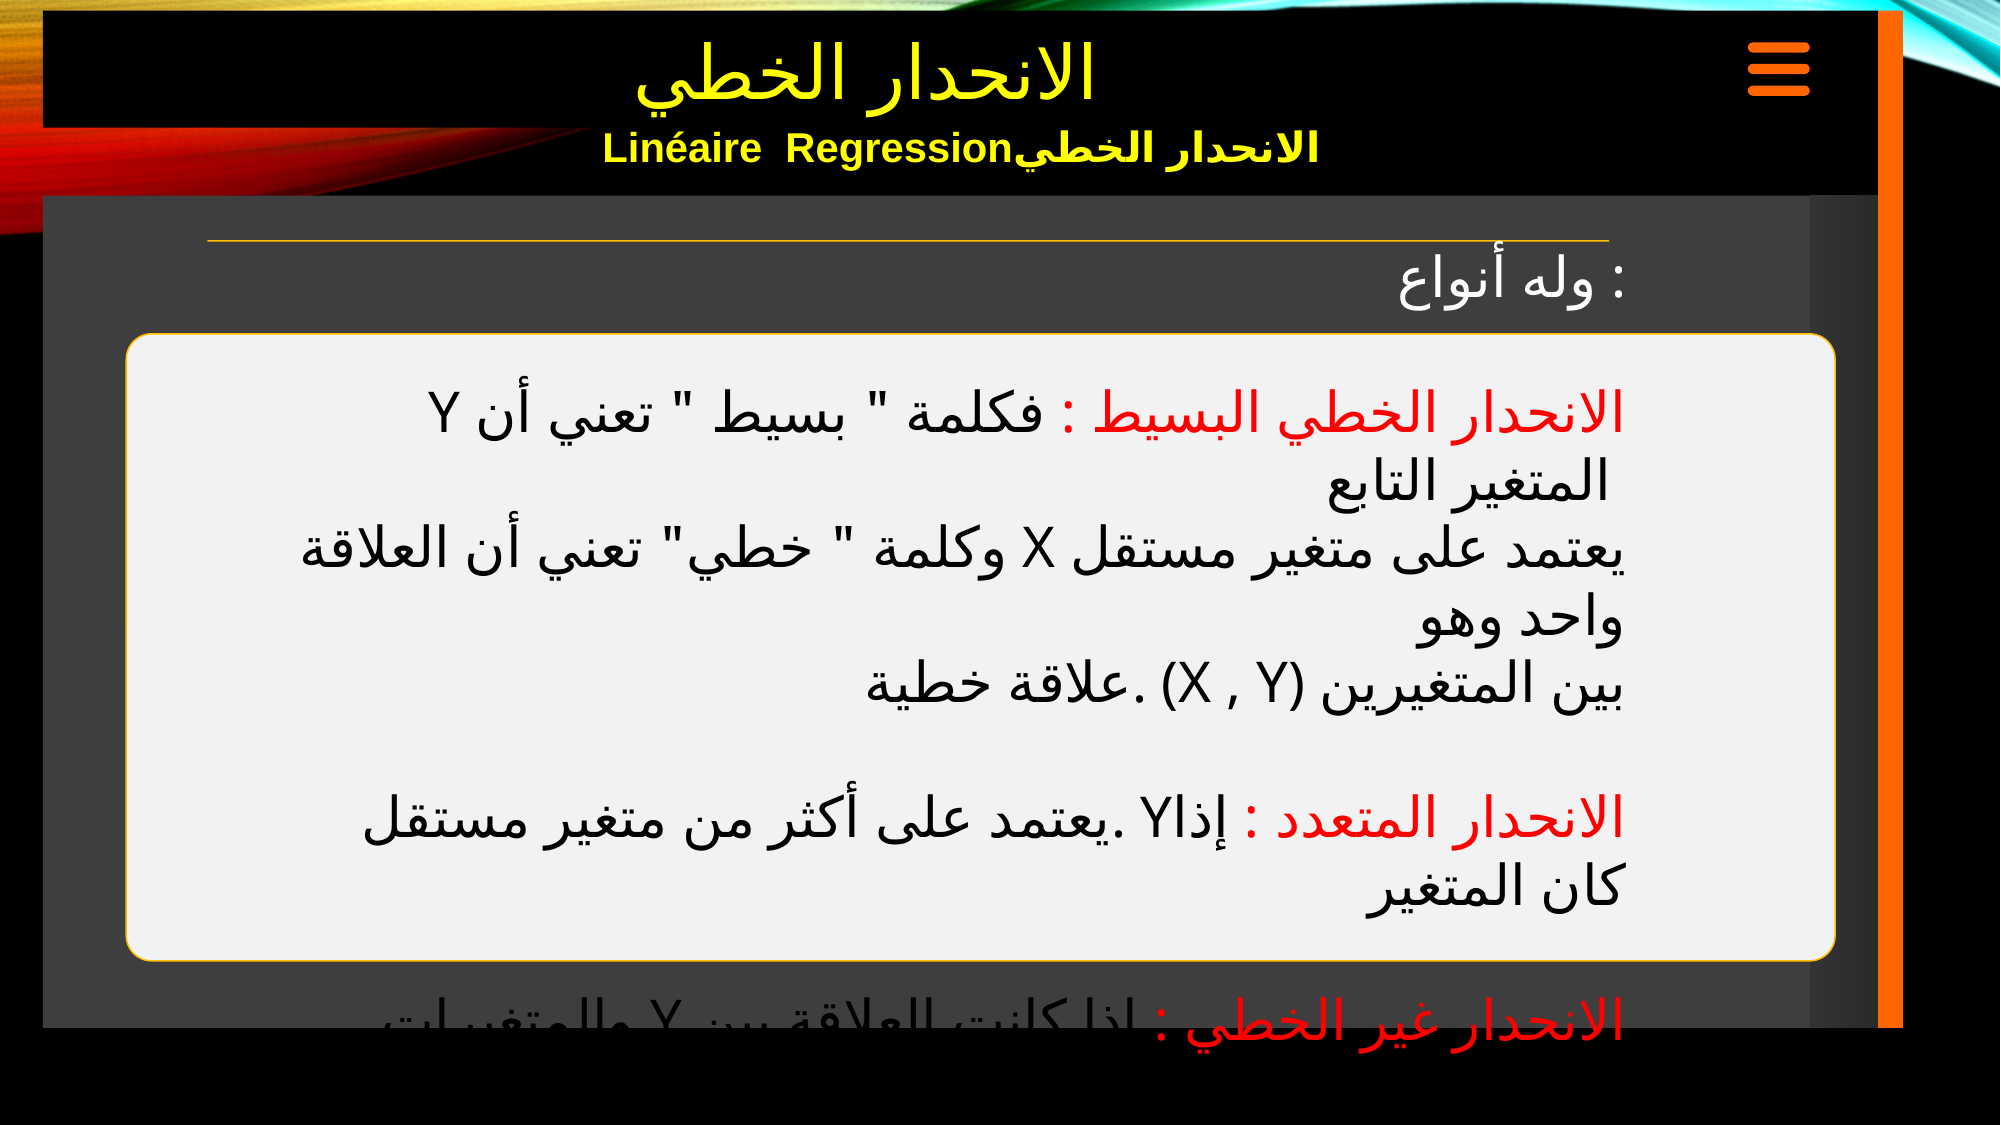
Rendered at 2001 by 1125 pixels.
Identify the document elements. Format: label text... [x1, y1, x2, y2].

text_box وله أنواع : Y الانحدار الخطي البسيط : فكلمة " بسيط " تعني أن المتغير التابع وكلمة " خطي" تعني أن العلاقة X يعتمد على متغير مستقل واحد وهو علاقة خطية. (X , Y) بين المتغيرين يعتمد على أكثر من متغير مستقل. Yالانحدار المتعدد : إذا كان المتغير والمتغيرات Y الانحدار غير الخطي : إذا كانت العلاقة بين المتغير المستقلة غير خطية كأن تكون من الدرجة الثانية أو آسية. [268, 1029, 1642, 1125]
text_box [42, 10, 1904, 1029]
picture [0, 0, 2000, 237]
